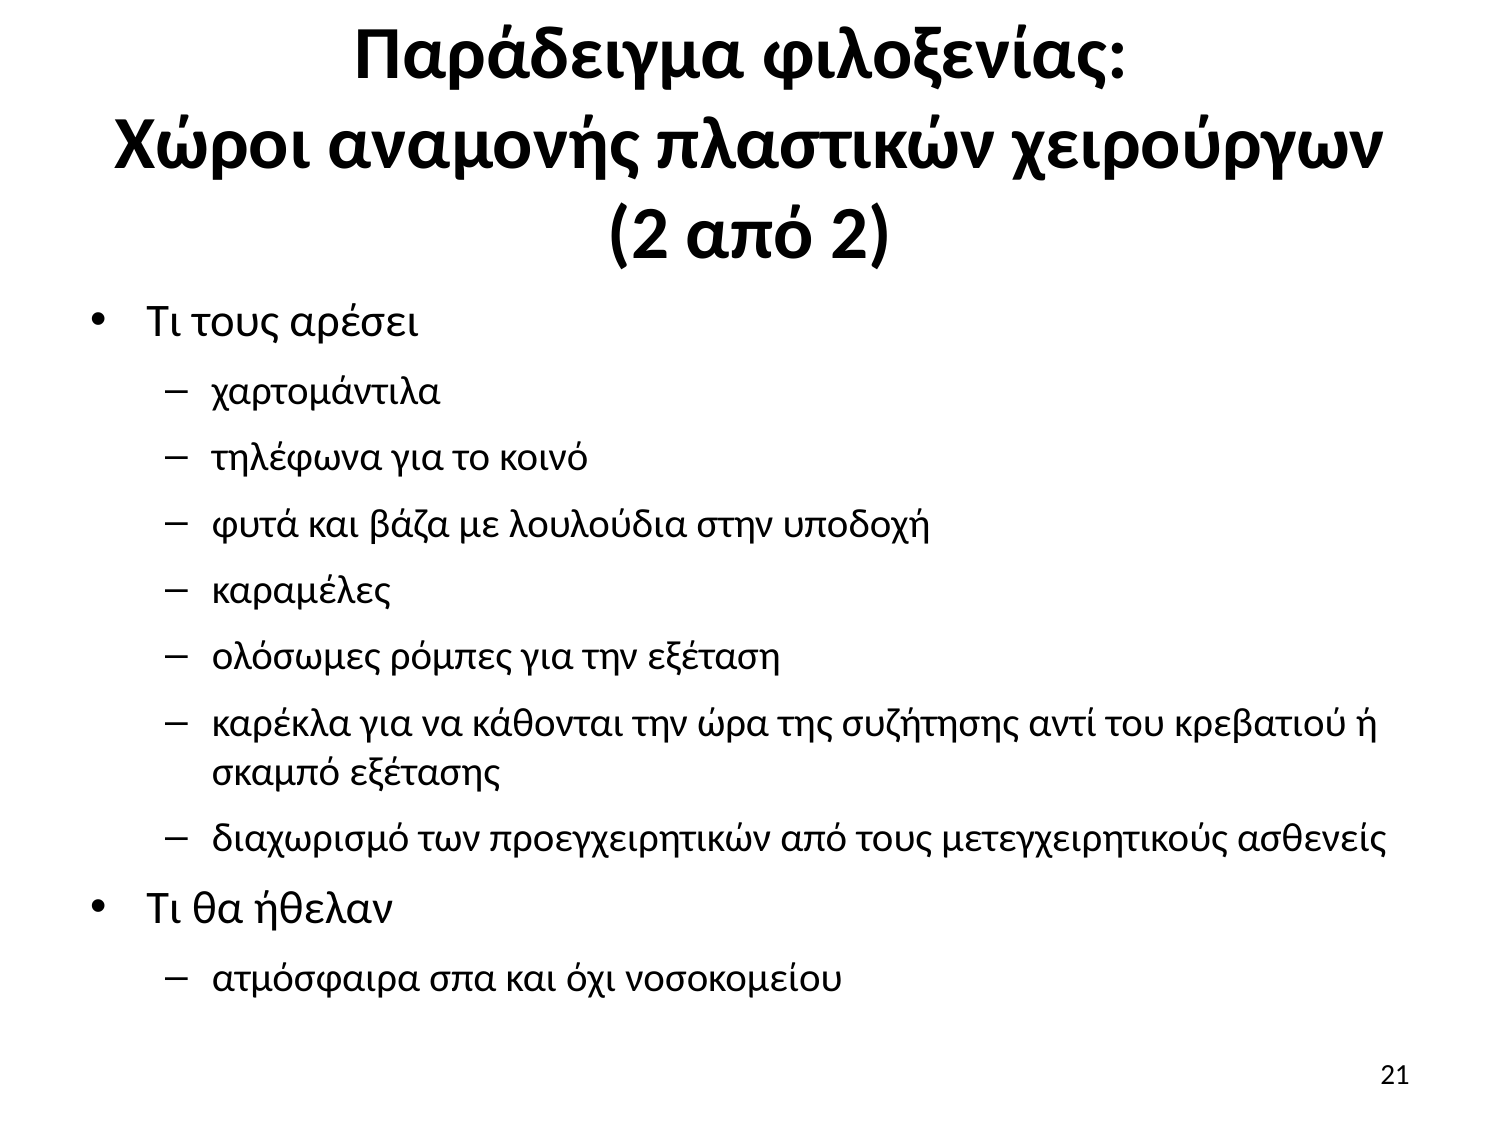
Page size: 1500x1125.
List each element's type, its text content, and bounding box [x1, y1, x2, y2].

list Τι τους αρέσει χαρτομάντιλα τηλέφωνα για το κοινό φυτά και βάζα με λουλούδια στην υποδοχή καραμέλες ολόσωμες ρόμπες για την εξέταση καρέκλα για να κάθονται την ώρα της συζήτησης αντί του κρεβατιού ή σκαμπό εξέτασης διαχωρισμό των προεγχειρητικών από τους μετεγχειρητικούς ασθενείς Τι θα ήθελαν ατμόσφαιρα σπα και όχι νοσοκομείου [75, 282, 1425, 1025]
slide_number 21 [1074, 1042, 1425, 1103]
title Παράδειγμα φιλοξενίας: Χώροι αναμονής πλαστικών χειρούργων (2 από 2) [75, 45, 1425, 233]
